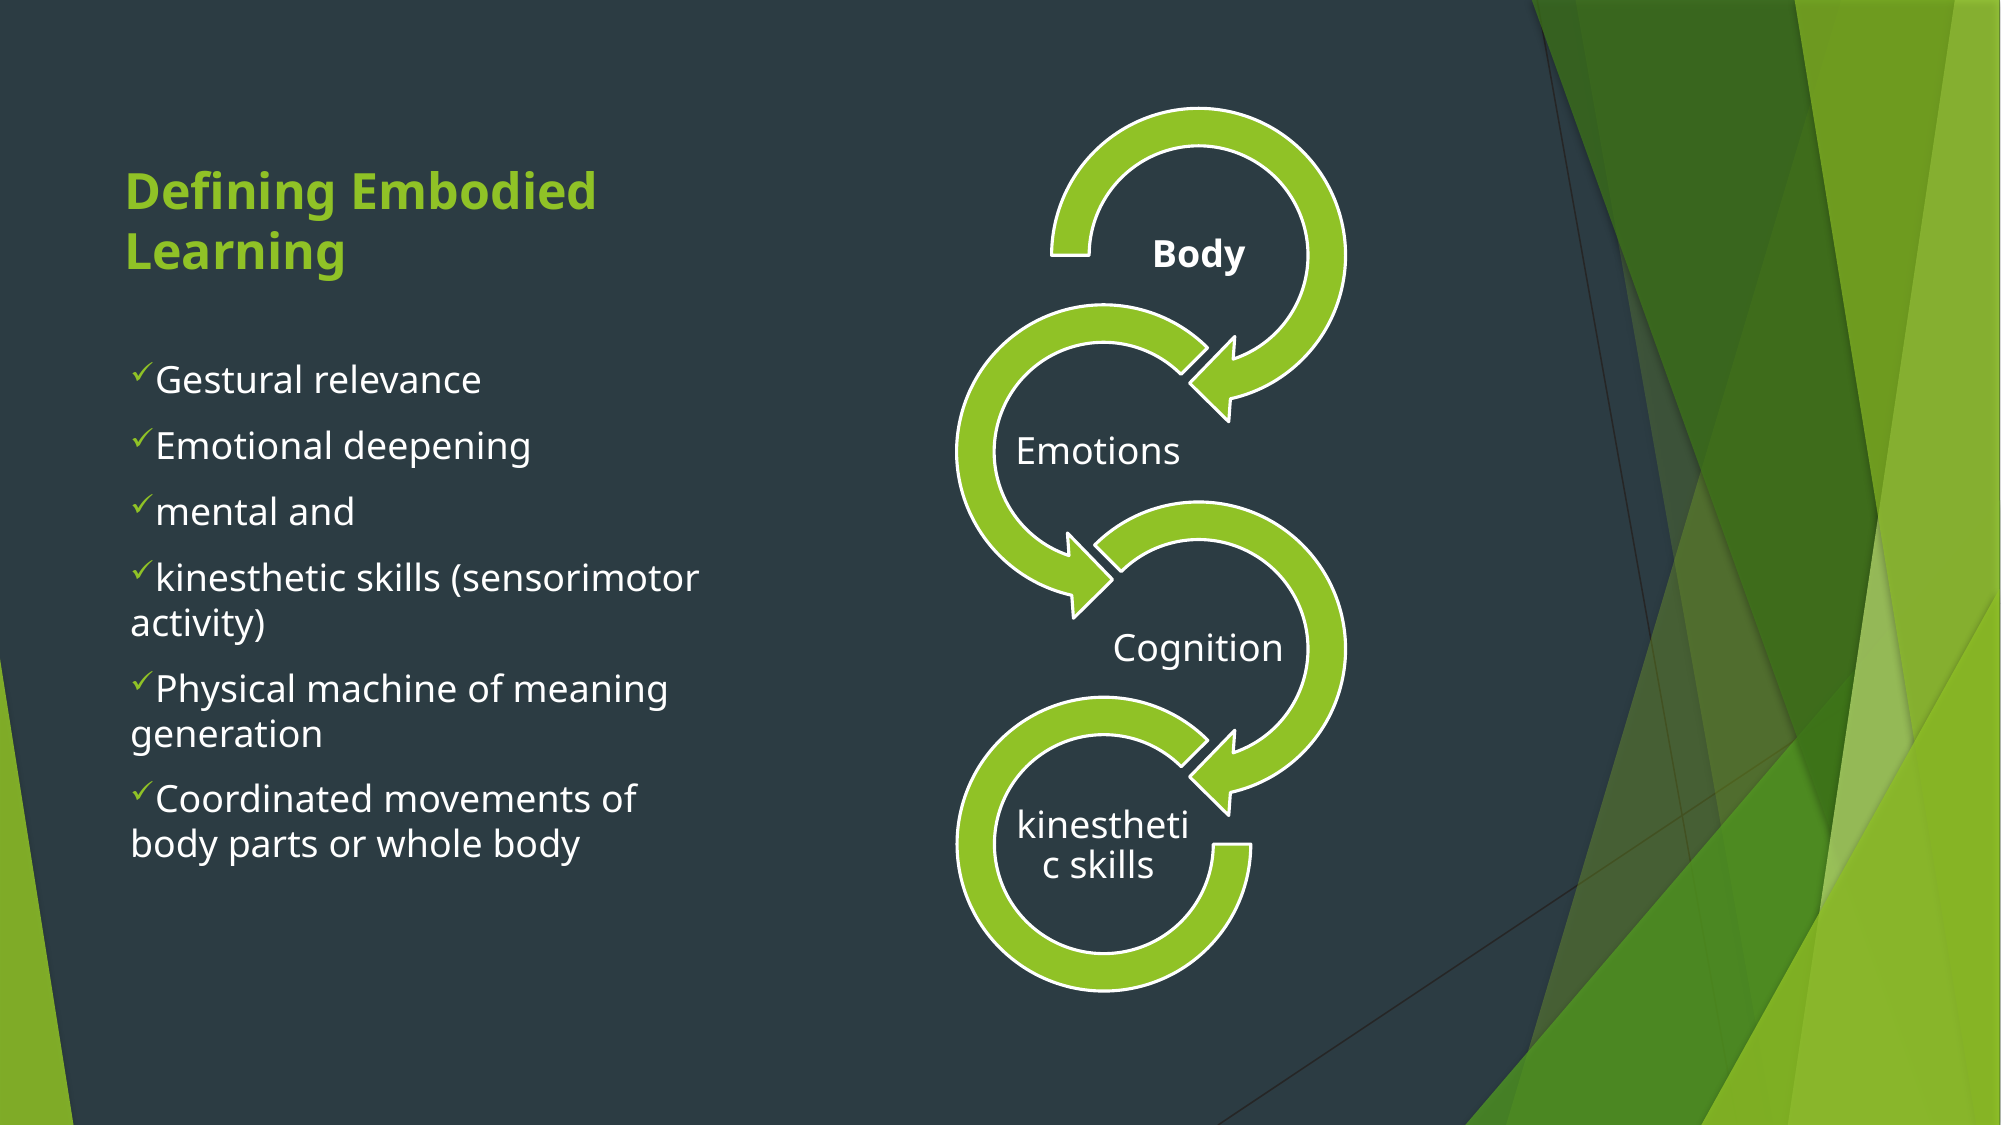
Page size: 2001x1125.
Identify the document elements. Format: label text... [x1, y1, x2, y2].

list Gestural relevance Emotional deepening mental and kinesthetic skills (sensorimotor activity) Physical machine of meaning generation Coordinated movements of body parts or whole body [115, 348, 748, 885]
title Defining Embodied Learning [109, 77, 742, 288]
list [780, 83, 1522, 992]
